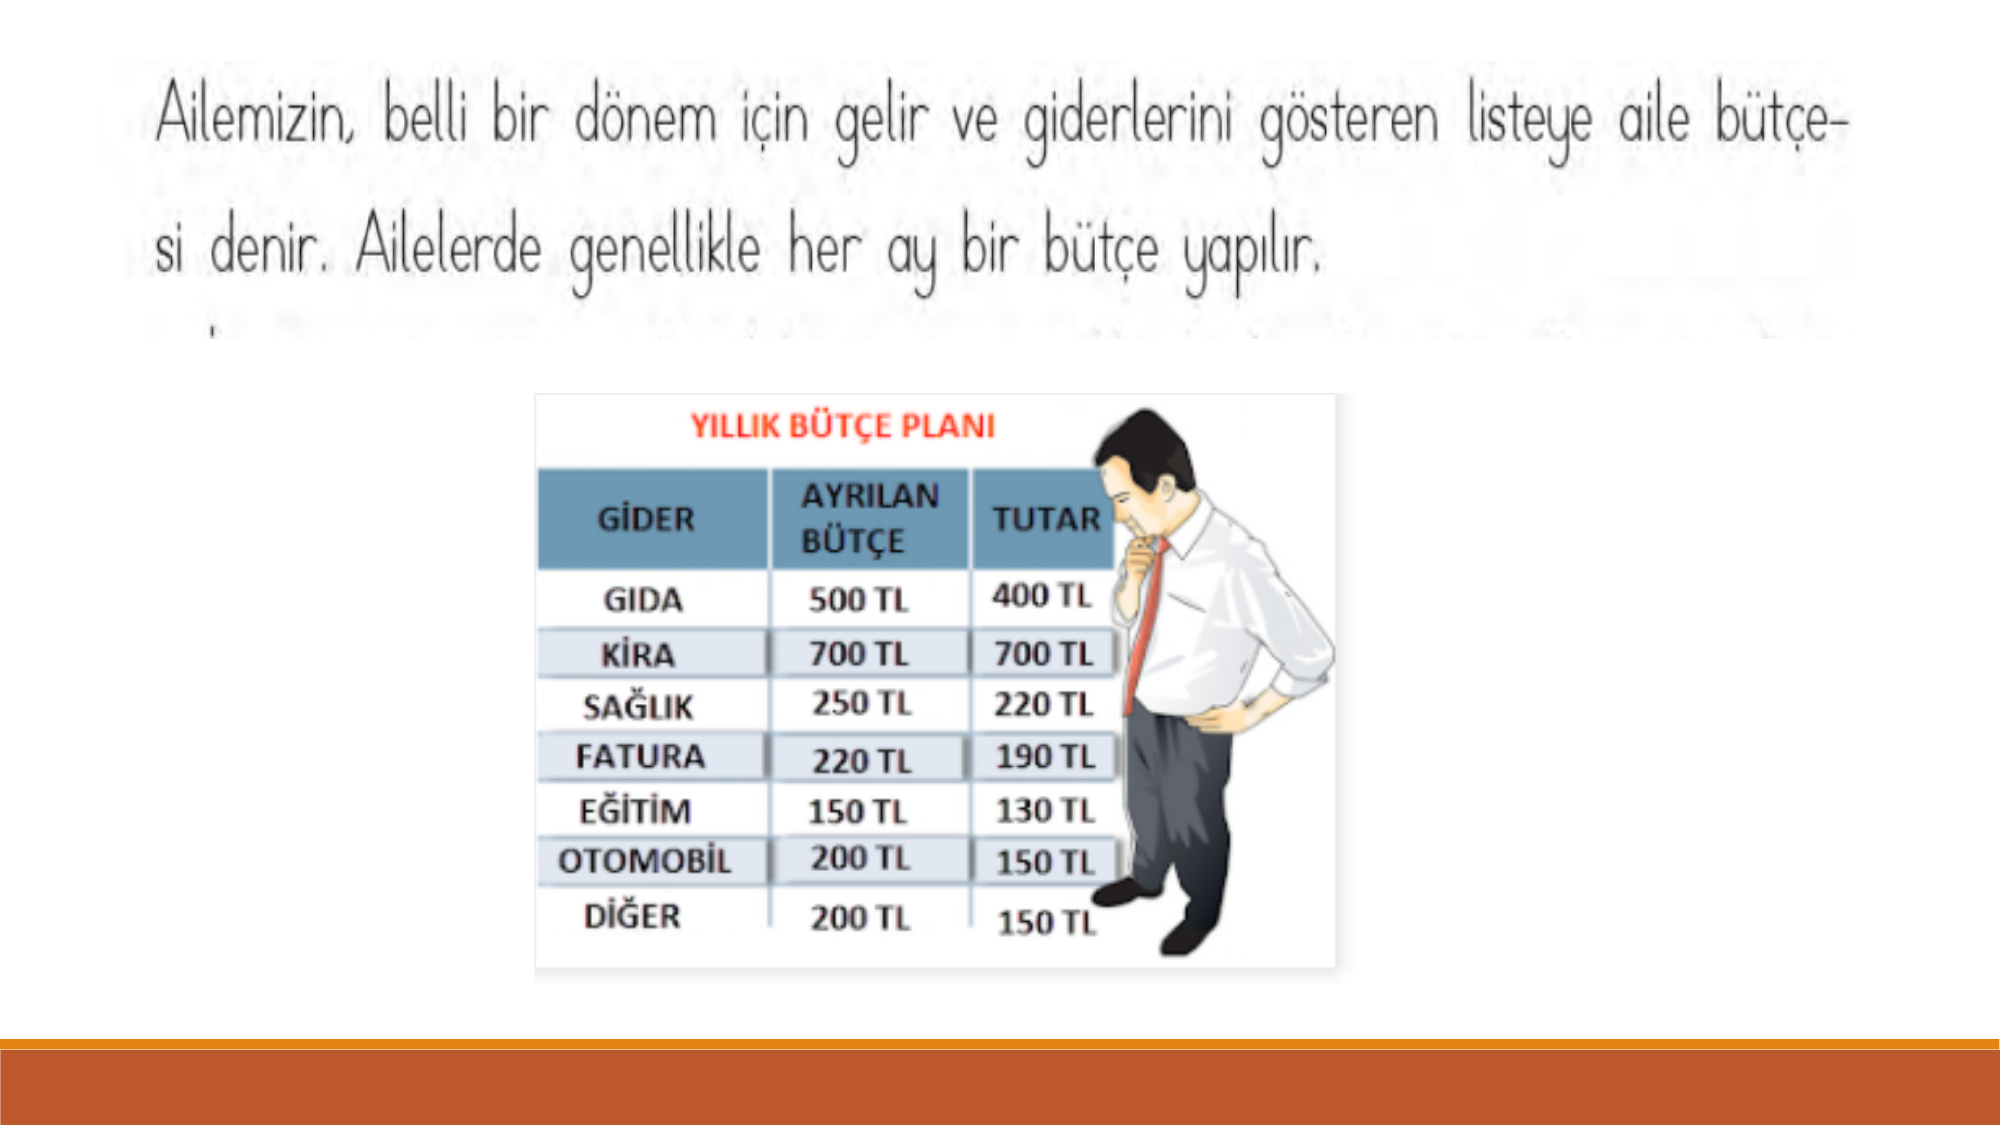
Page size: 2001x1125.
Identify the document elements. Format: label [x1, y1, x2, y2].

picture [95, 61, 1854, 340]
picture [534, 392, 1357, 984]
